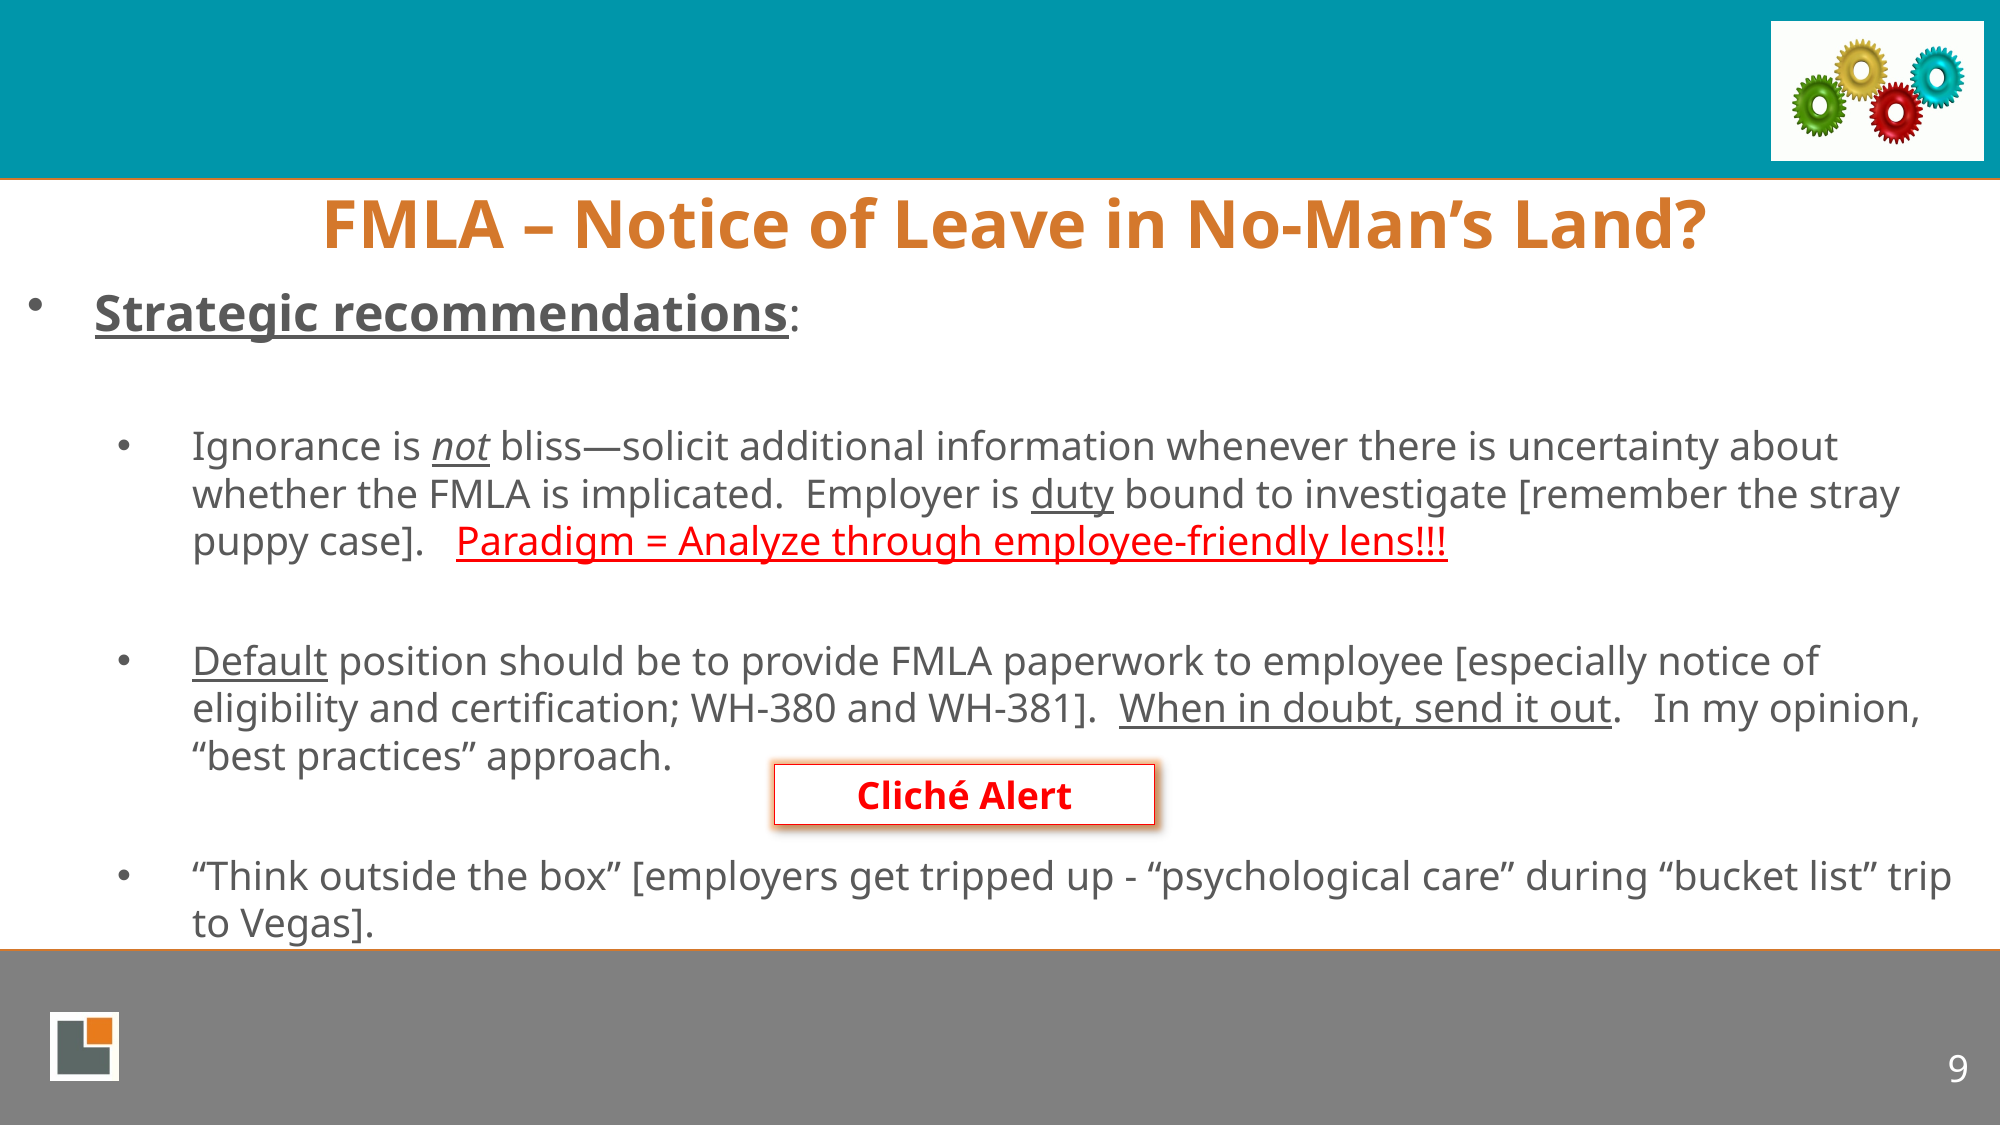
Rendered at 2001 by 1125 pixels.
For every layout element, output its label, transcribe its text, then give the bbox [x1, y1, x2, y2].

picture [1771, 20, 1985, 161]
list Strategic recommendations: Ignorance is not bliss—solicit additional information whenever there is uncertainty about whether the FMLA is implicated. Employer is duty bound to investigate [remember the stray puppy case]. Paradigm = Analyze through employee-friendly lens!!! Default position should be to provide FMLA paperwork to employee [especially notice of eligibility and certification; WH-380 and WH-381]. When in doubt, send it out. In my opinion, “best practices” approach. “Think outside the box” [employers get tripped up - “psychological care” during “bucket list” trip to Vegas]. [12, 273, 1984, 939]
picture [50, 1012, 119, 1081]
text_box Cliché Alert [774, 764, 1155, 825]
title FMLA – Notice of Leave in No-Man’s Land? [152, 174, 1878, 273]
slide_number 9 [1533, 1038, 1984, 1098]
